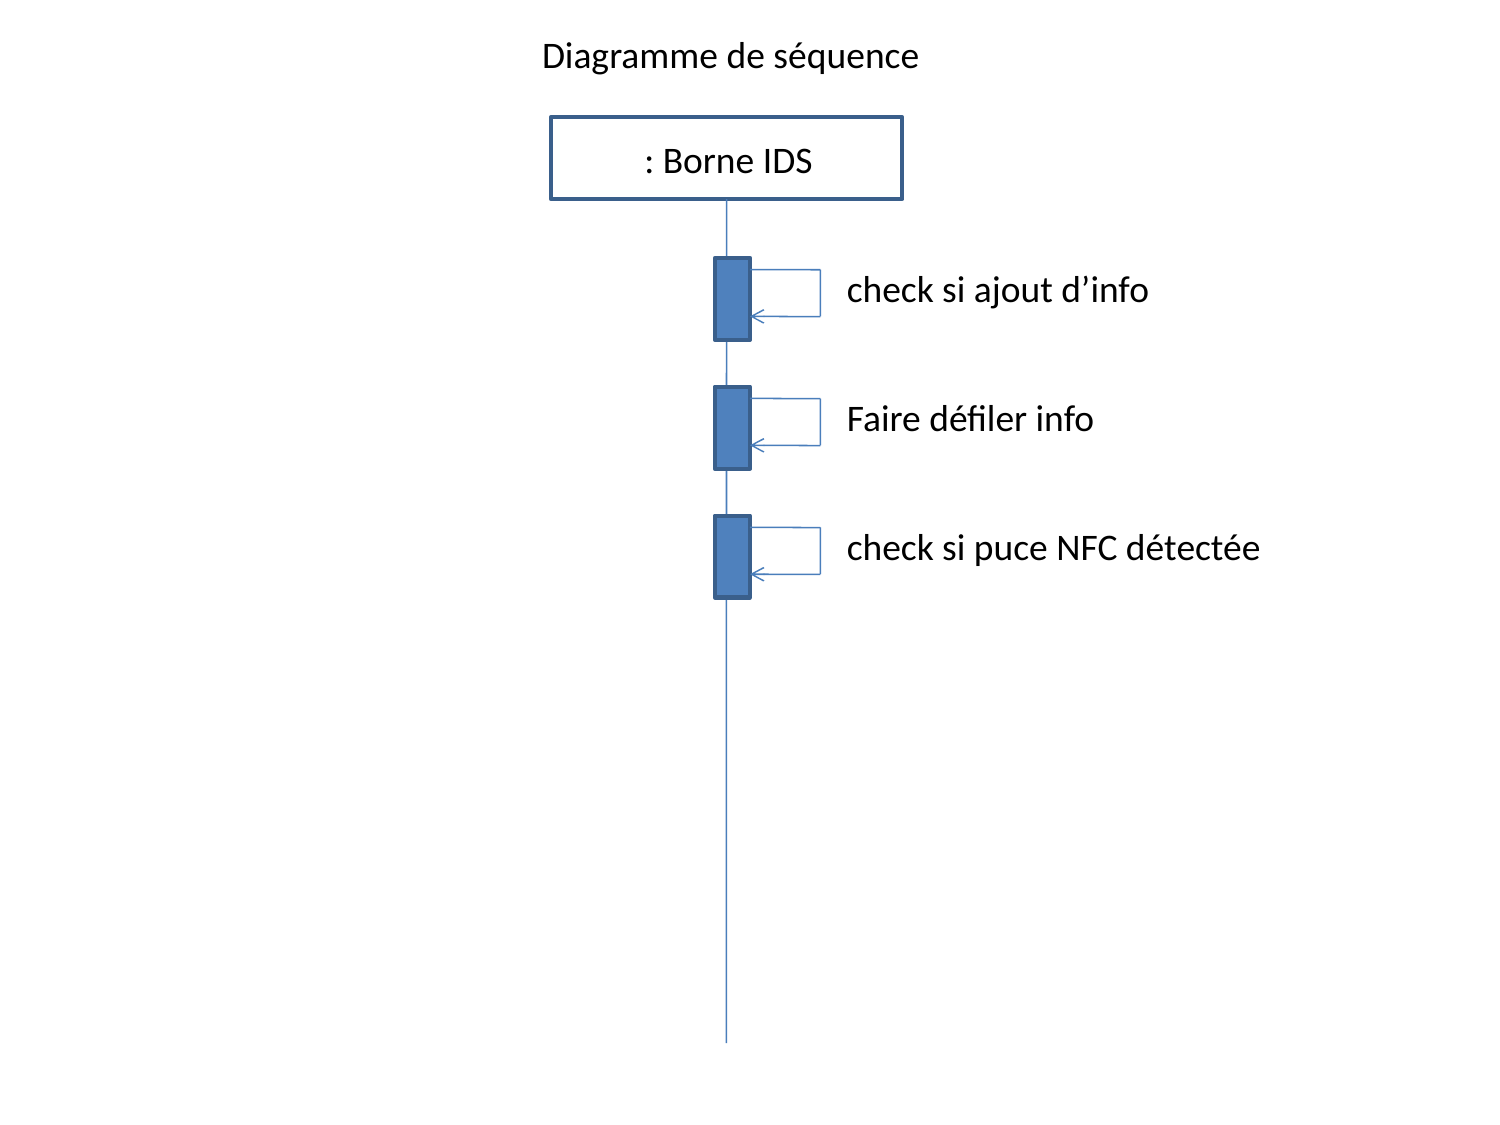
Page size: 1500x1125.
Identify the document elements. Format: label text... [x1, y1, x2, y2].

text_box check si puce NFC détectée [832, 515, 1289, 576]
text_box [549, 115, 904, 201]
text_box [713, 514, 752, 600]
text_box Faire défiler info [832, 386, 1114, 447]
text_box [713, 256, 752, 342]
text_box check si ajout d’info [832, 257, 1172, 318]
text_box [713, 385, 752, 471]
text_box : Borne IDS [621, 128, 832, 189]
text_box Diagramme de séquence [527, 23, 938, 84]
